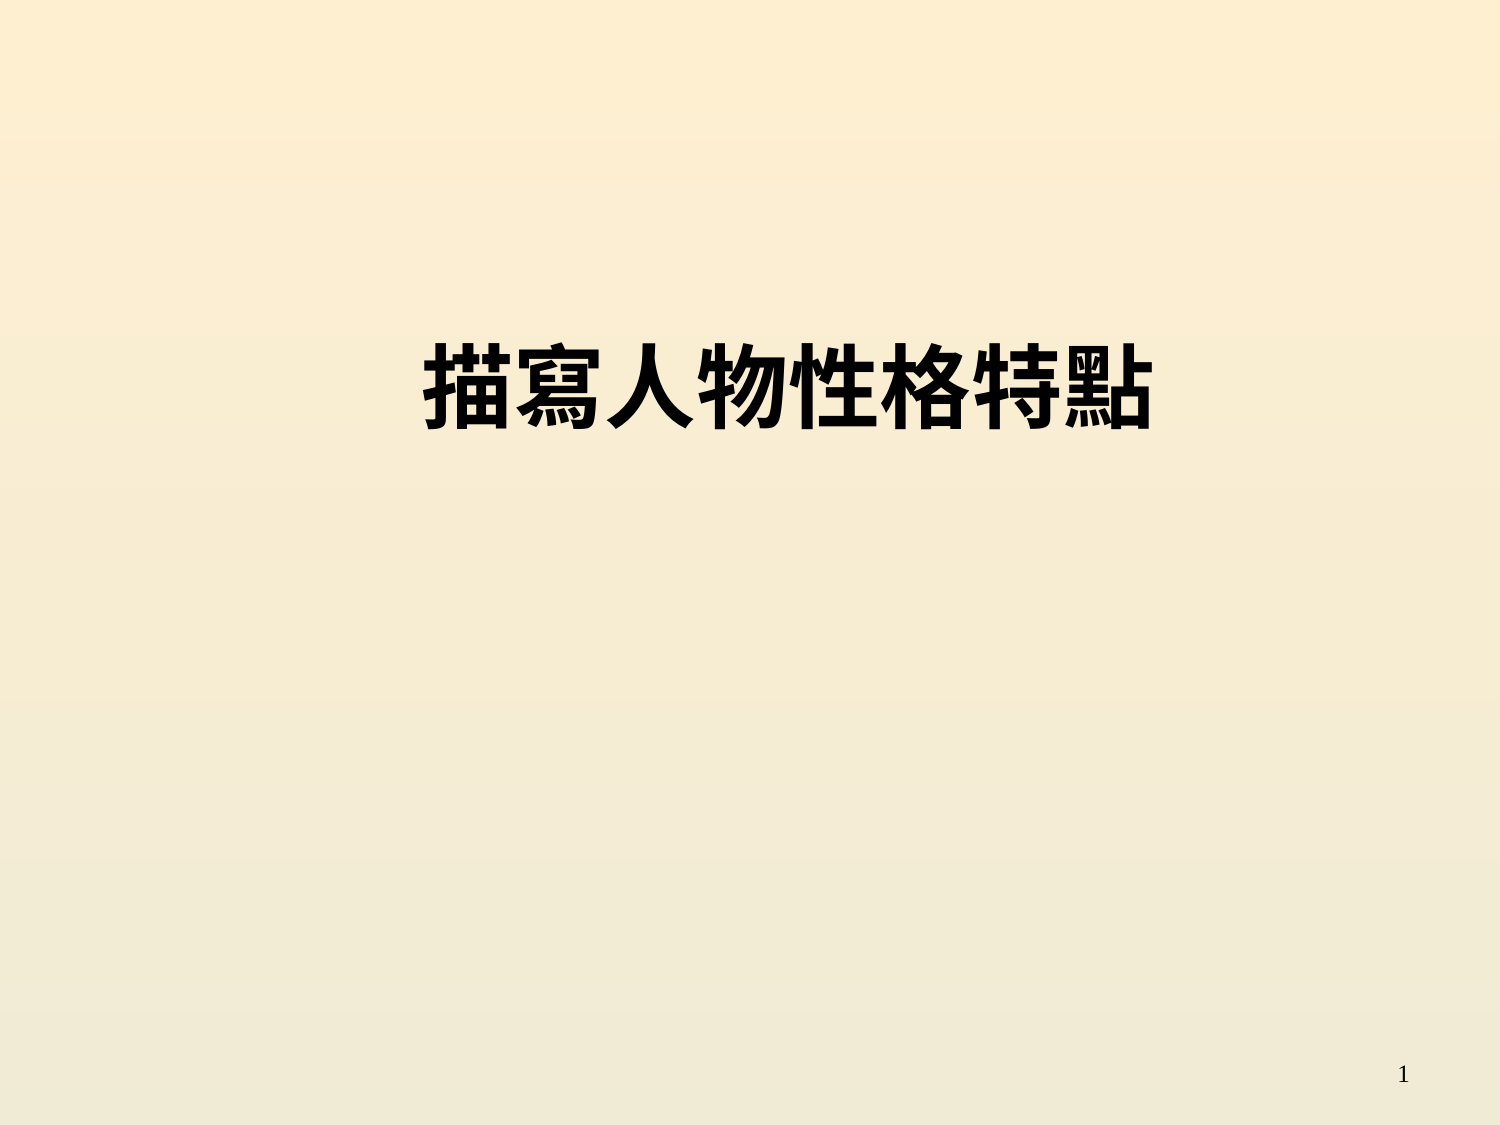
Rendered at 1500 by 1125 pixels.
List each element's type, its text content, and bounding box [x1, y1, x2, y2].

text_box 描寫人物性格特點 [188, 267, 1388, 447]
slide_number 1 [1074, 1042, 1425, 1103]
